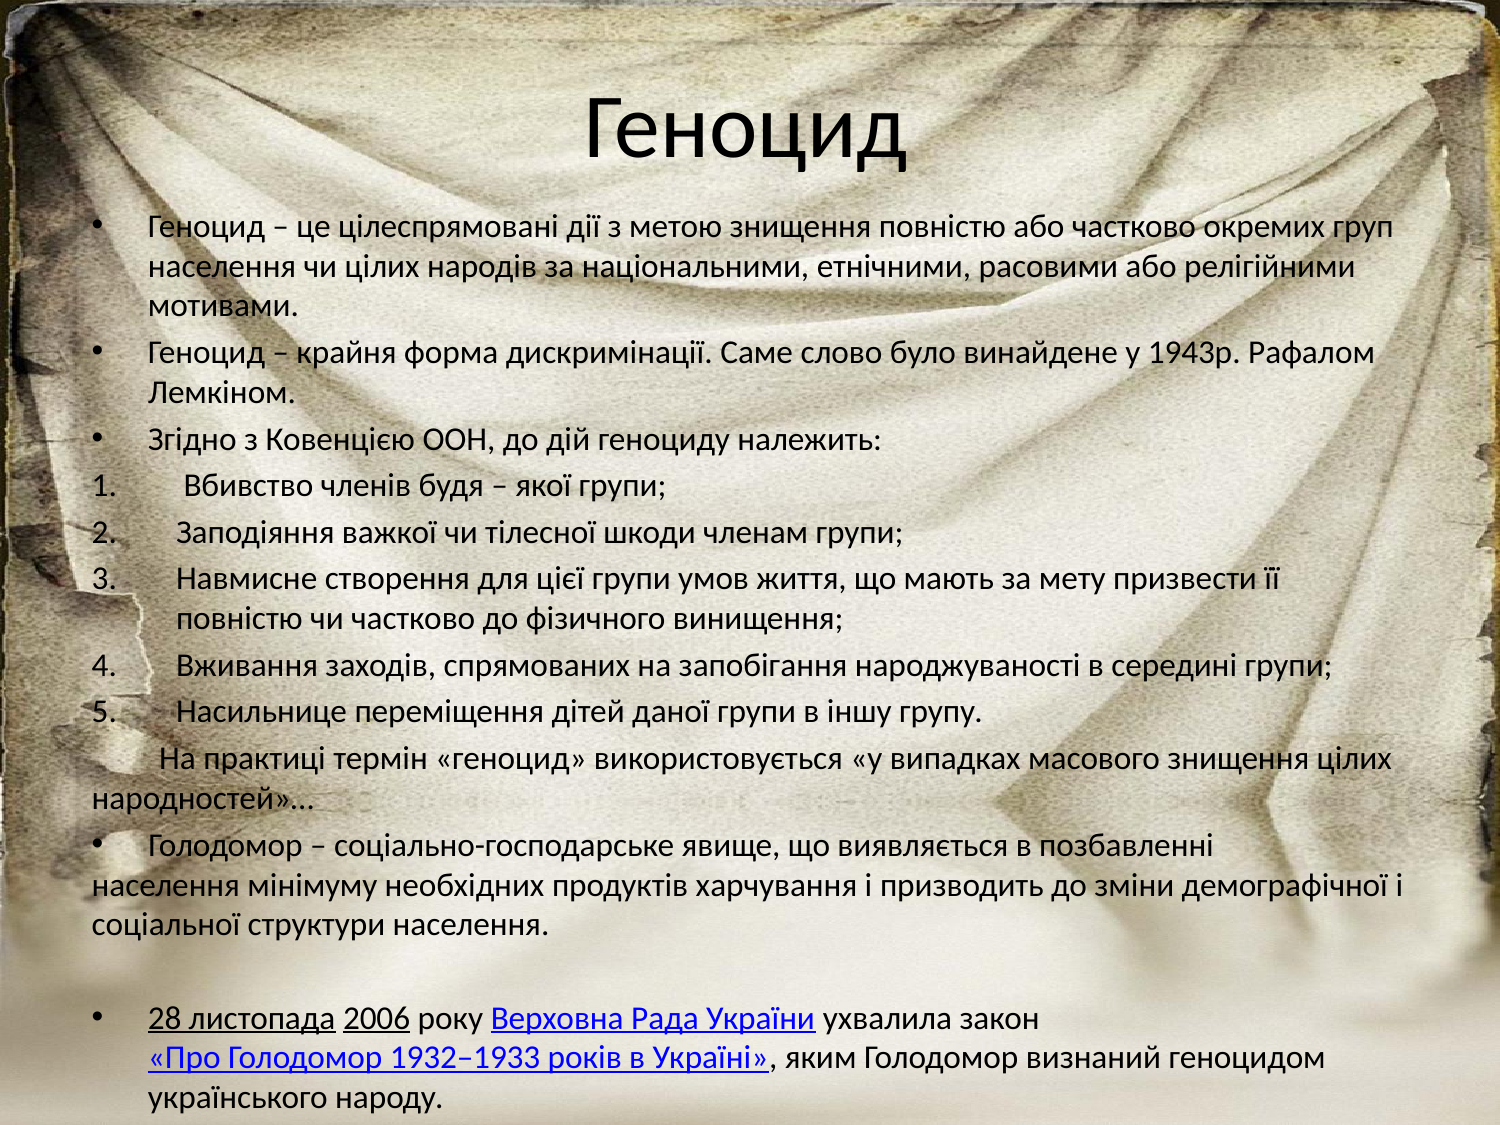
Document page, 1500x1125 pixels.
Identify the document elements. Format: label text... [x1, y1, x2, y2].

title Геноцид [88, 44, 1426, 196]
picture [0, 0, 1500, 1125]
list Геноцид – це цілеспрямовані дії з метою знищення повністю або частково окремих груп населення чи цілих народів за національними, етнічними, расовими або релігійними мотивами. Геноцид – крайня форма дискримінації. Саме слово було винайдене у 1943р. Рафалом Лемкіном. Згідно з Ковенцією ООН, до дій геноциду належить: Вбивство членів будя – якої групи; Заподіяння важкої чи тілесної шкоди членам групи; Навмисне створення для цієї групи умов життя, що мають за мету призвести її повністю чи частково до фізичного винищення; Вживання заходів, спрямованих на запобігання народжуваності в середині групи; Насильнице переміщення дітей даної групи в іншу групу. На практиці термін «геноцид» використовується «у випадках масового знищення цілих народностей»… Голодомор – соціально-господарське явище, що виявляється в позбавленні населення мінімуму необхідних продуктів харчування і призводить до зміни демографічної і соціальної структури населення. 28 листопада 2006 року Верховна Рада України ухвалила закон «Про Голодомор 1932–1933 років в Україні», яким Голодомор визнаний геноцидом українського народу. [76, 196, 1426, 1006]
